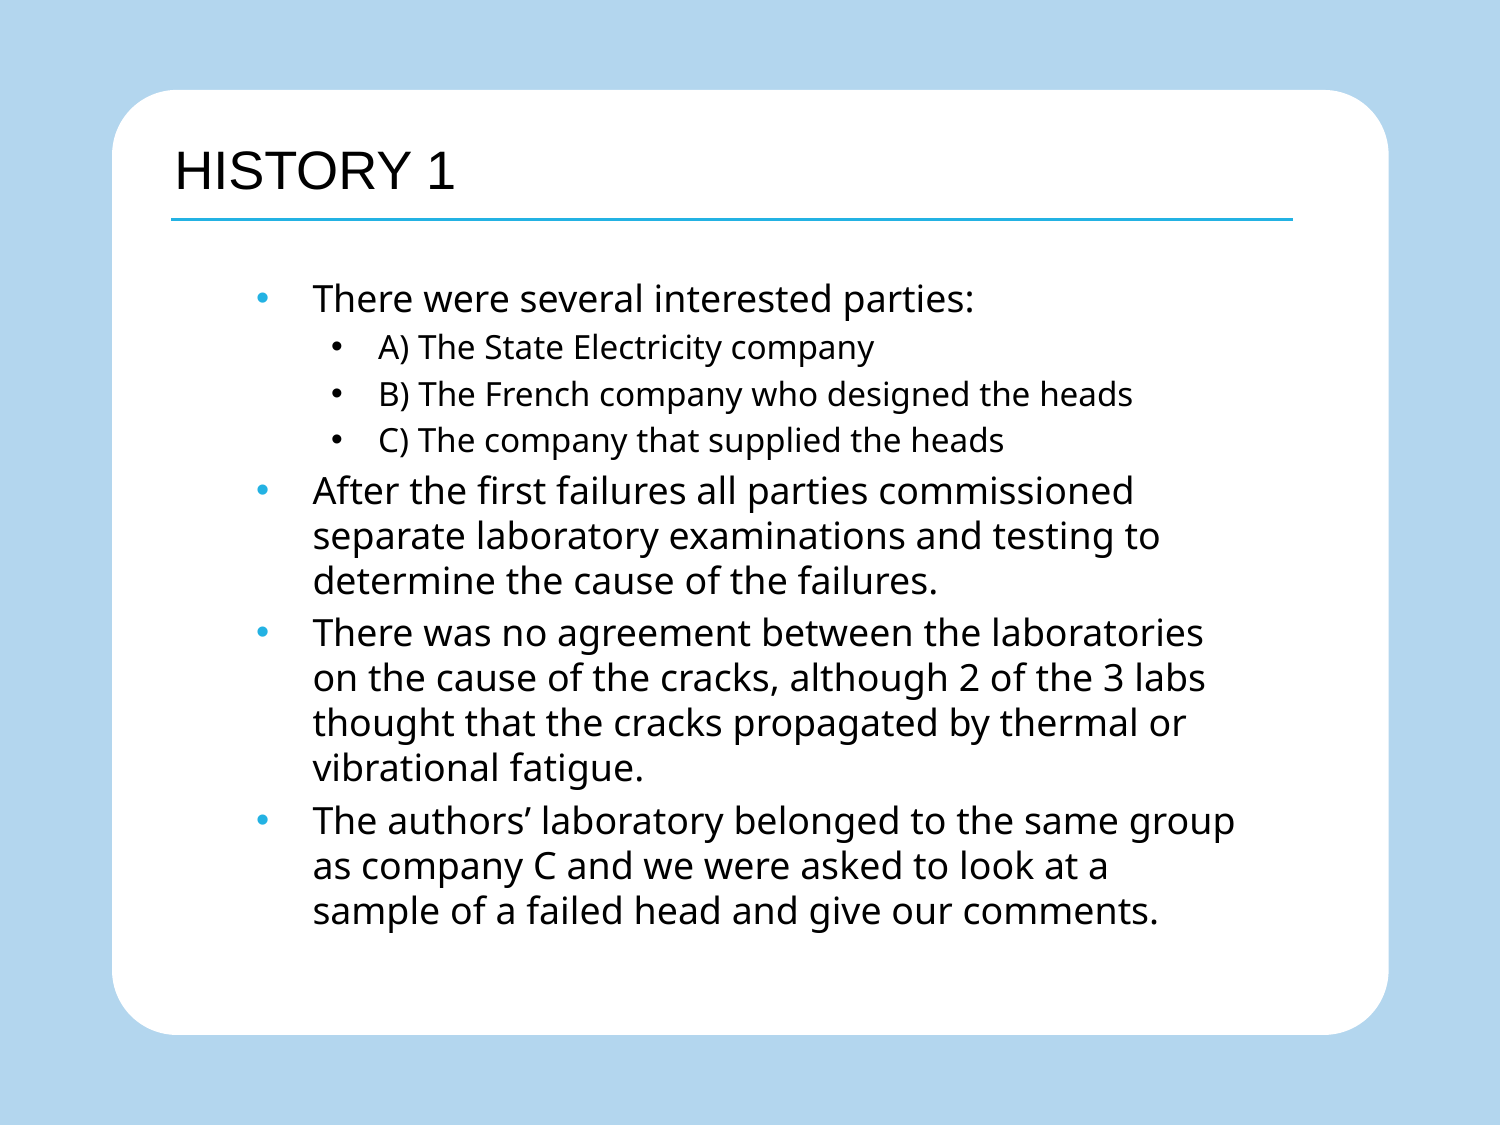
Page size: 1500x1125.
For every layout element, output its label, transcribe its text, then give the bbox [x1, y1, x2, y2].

title HISTORY 1 [159, 127, 1248, 209]
list There were several interested parties: A) The State Electricity company B) The French company who designed the heads C) The company that supplied the heads After the first failures all parties commissioned separate laboratory examinations and testing to determine the cause of the failures. There was no agreement between the laboratories on the cause of the cracks, although 2 of the 3 labs thought that the cracks propagated by thermal or vibrational fatigue. The authors’ laboratory belonged to the same group as company C and we were asked to look at a sample of a failed head and give our comments. [241, 267, 1259, 953]
